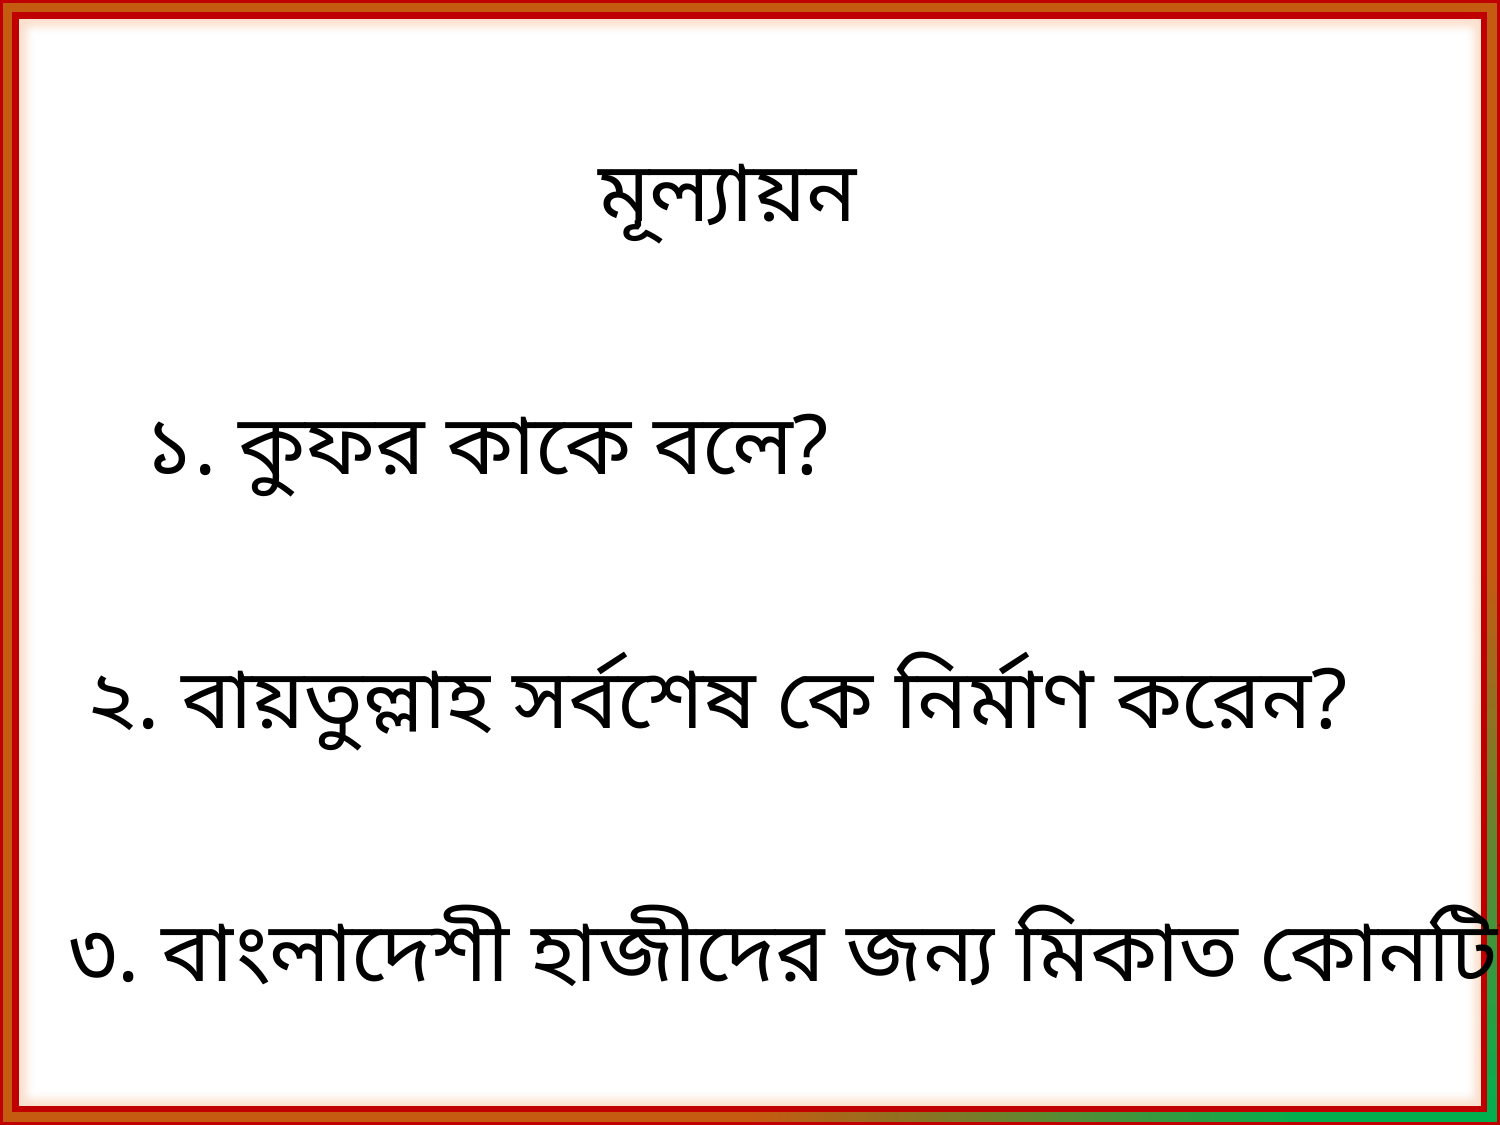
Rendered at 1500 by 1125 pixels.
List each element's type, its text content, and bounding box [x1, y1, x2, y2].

text_box ৩. বাংলাদেশী হাজীদের জন্য মিকাত কোনটি? [53, 890, 1500, 1006]
text_box মূল্যায়ন [583, 130, 872, 246]
text_box ১. কুফর কাকে বলে? [130, 384, 844, 499]
text_box ২. বায়তুল্লাহ সর্বশেষ কে নির্মাণ করেন? [73, 637, 1363, 753]
